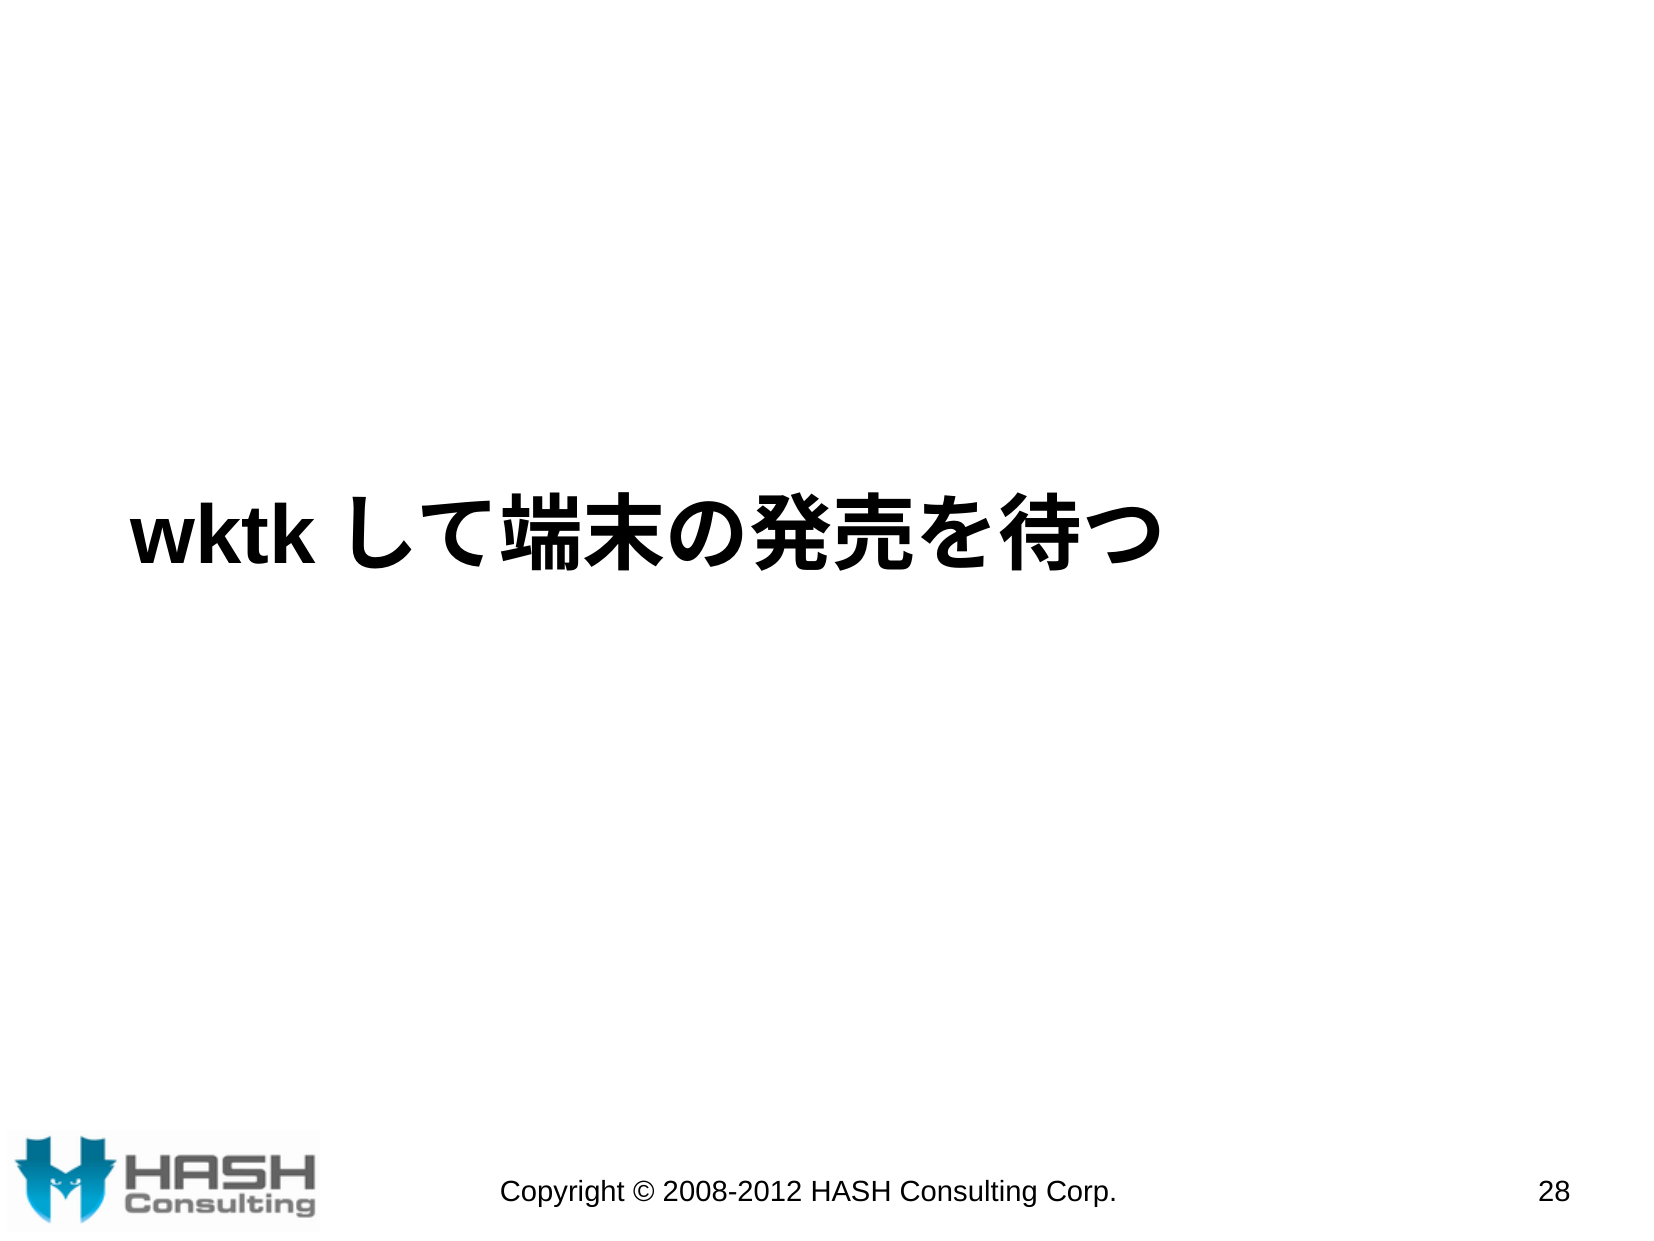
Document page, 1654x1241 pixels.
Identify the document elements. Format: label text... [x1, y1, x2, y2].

slide_number 28 [1185, 1174, 1571, 1223]
footer Copyright © 2008-2012 HASH Consulting Corp. [472, 1174, 1147, 1223]
picture [7, 1130, 320, 1232]
title wktkして端末の発売を待つ [130, 412, 1537, 660]
